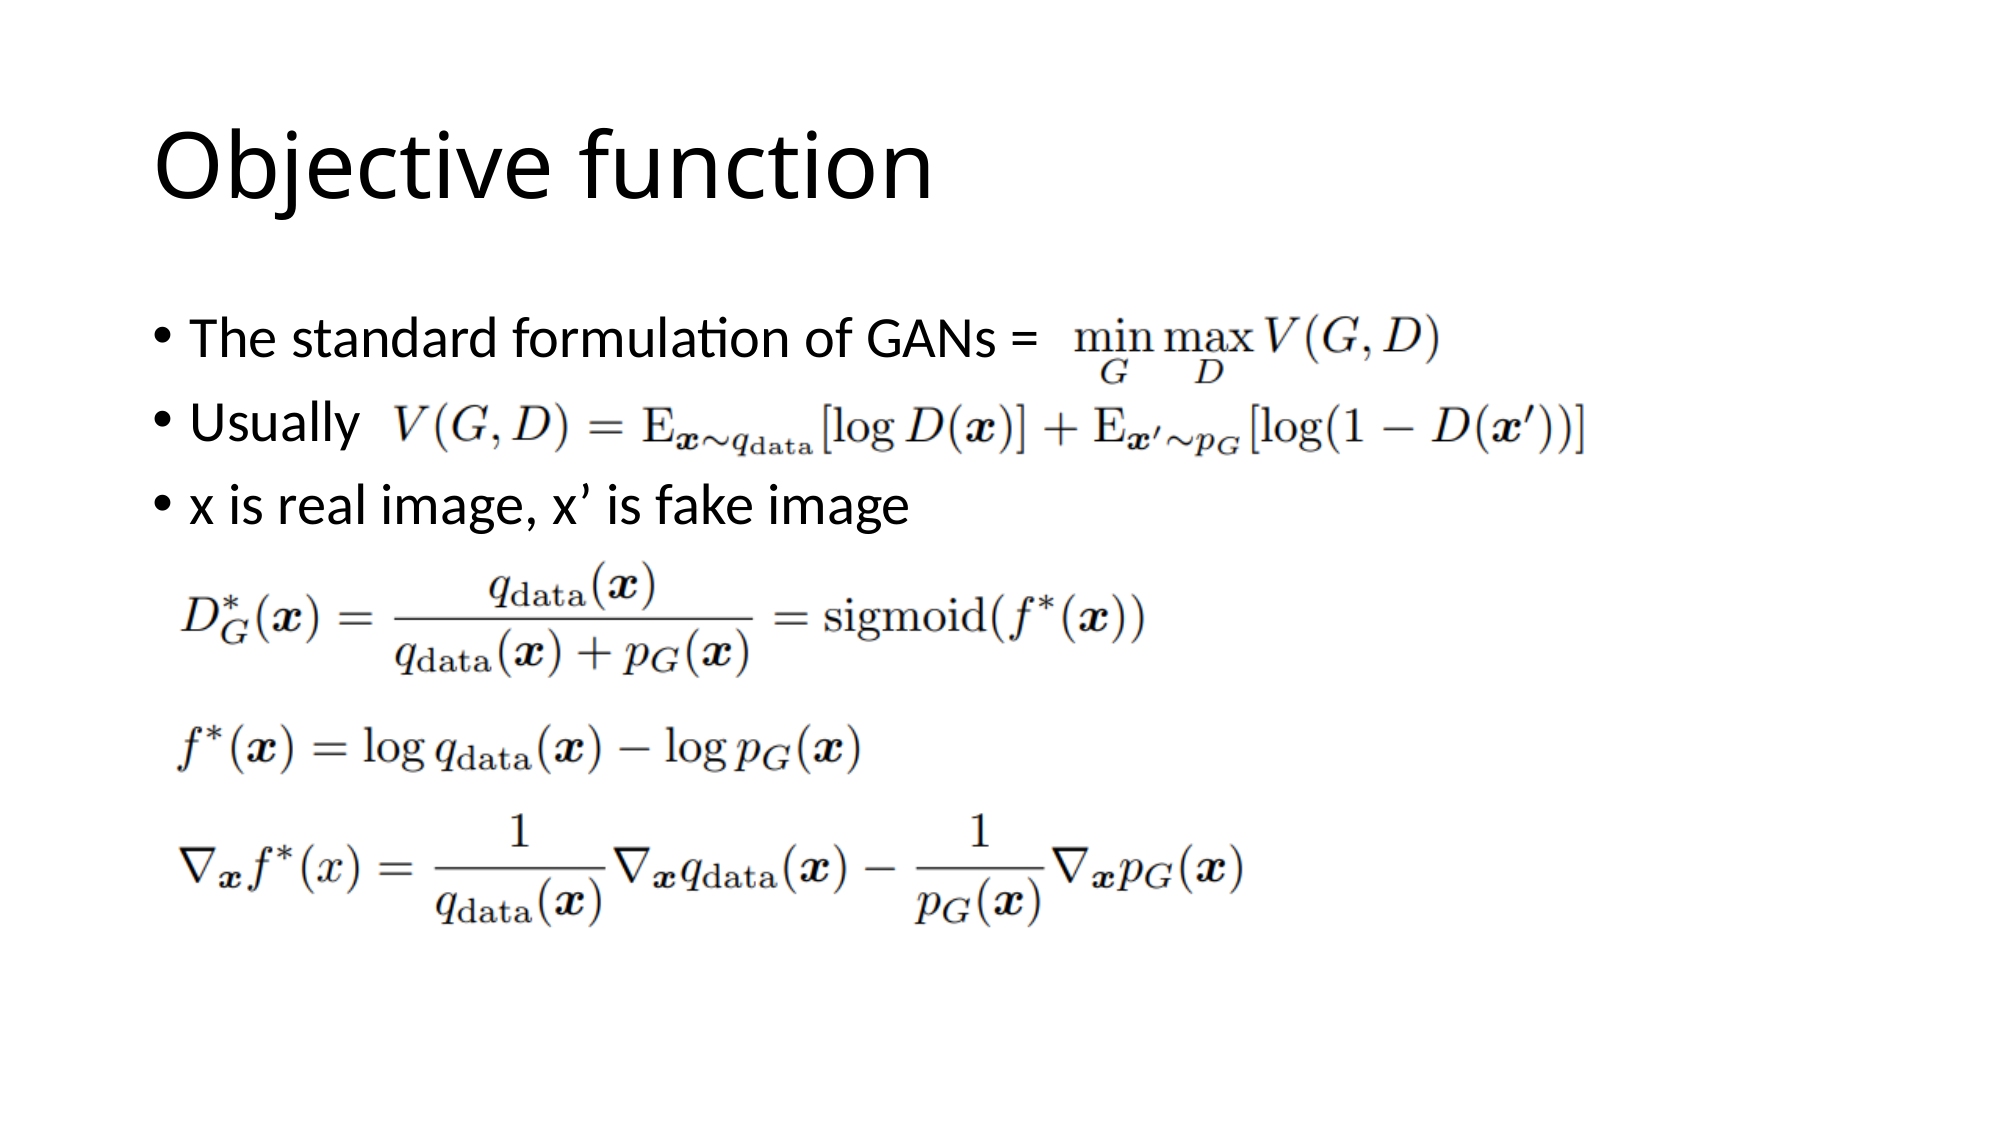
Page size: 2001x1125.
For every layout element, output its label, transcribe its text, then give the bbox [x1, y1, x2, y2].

list The standard formulation of GANs = Usually x is real image, x’ is fake image [137, 299, 1863, 1014]
title Objective function [137, 59, 1863, 278]
picture [1061, 304, 1454, 396]
picture [174, 556, 1149, 690]
picture [171, 801, 1258, 940]
picture [385, 399, 1587, 459]
picture [171, 719, 867, 784]
